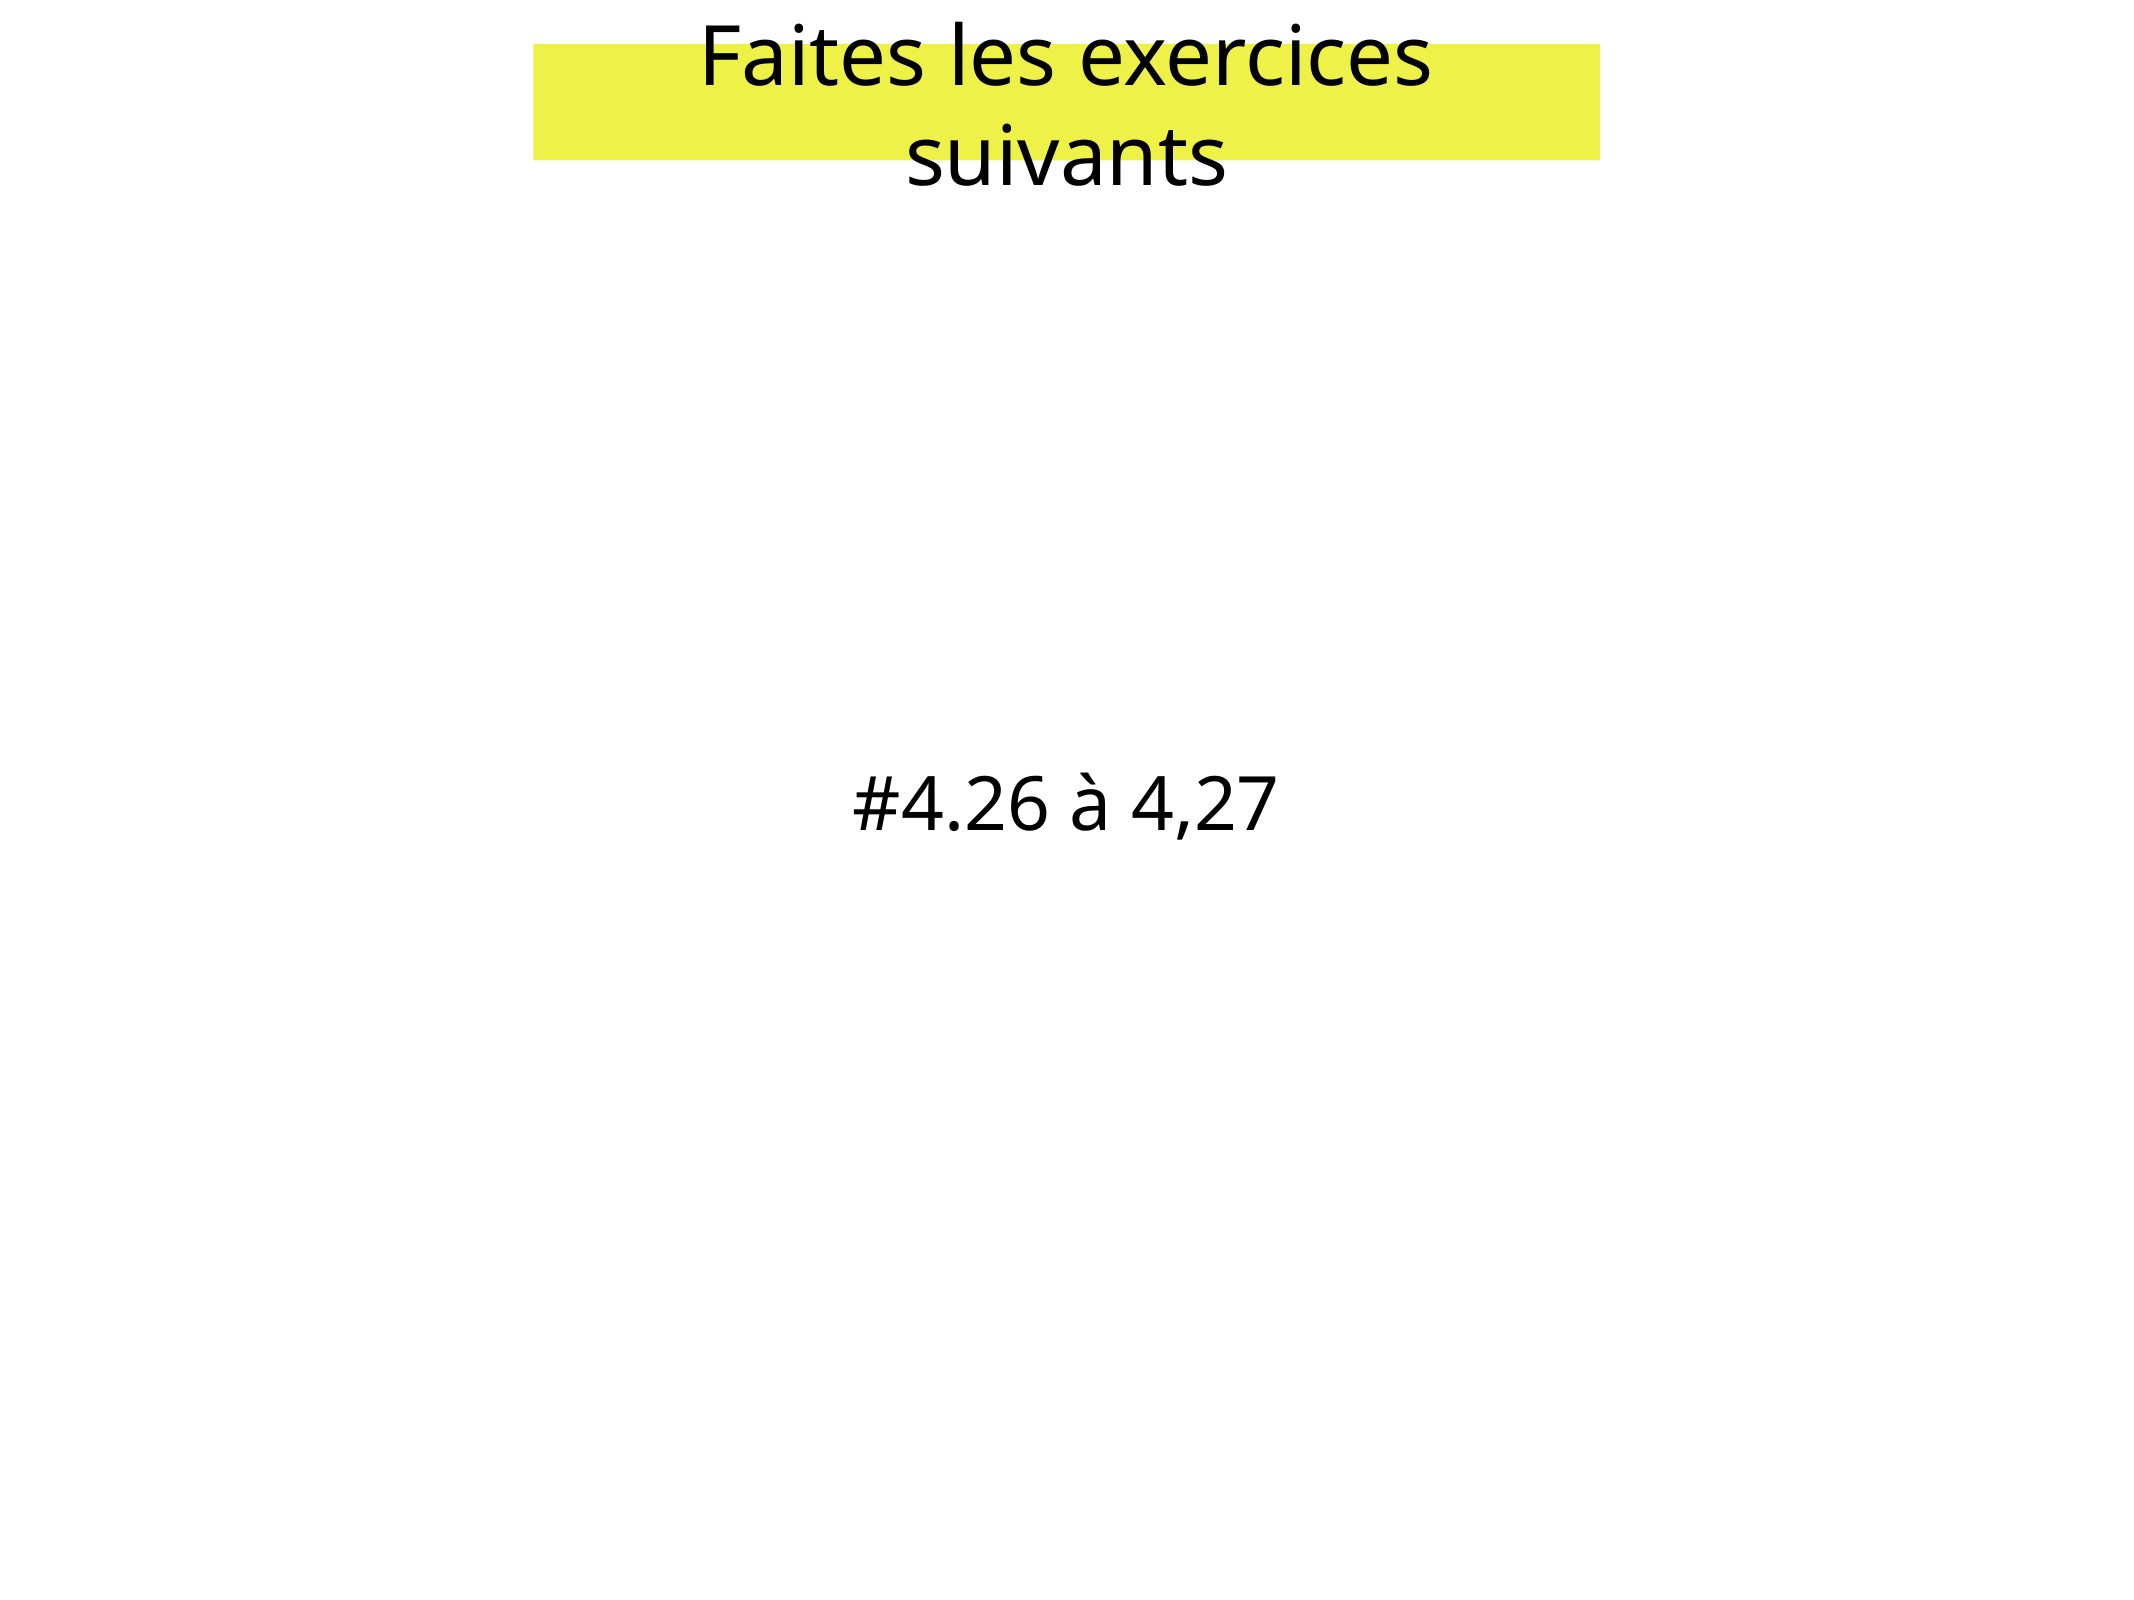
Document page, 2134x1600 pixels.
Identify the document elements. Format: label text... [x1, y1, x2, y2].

list Faites les exercices suivants [531, 42, 1602, 162]
text_box #4.26 à 4,27 [844, 746, 1289, 854]
